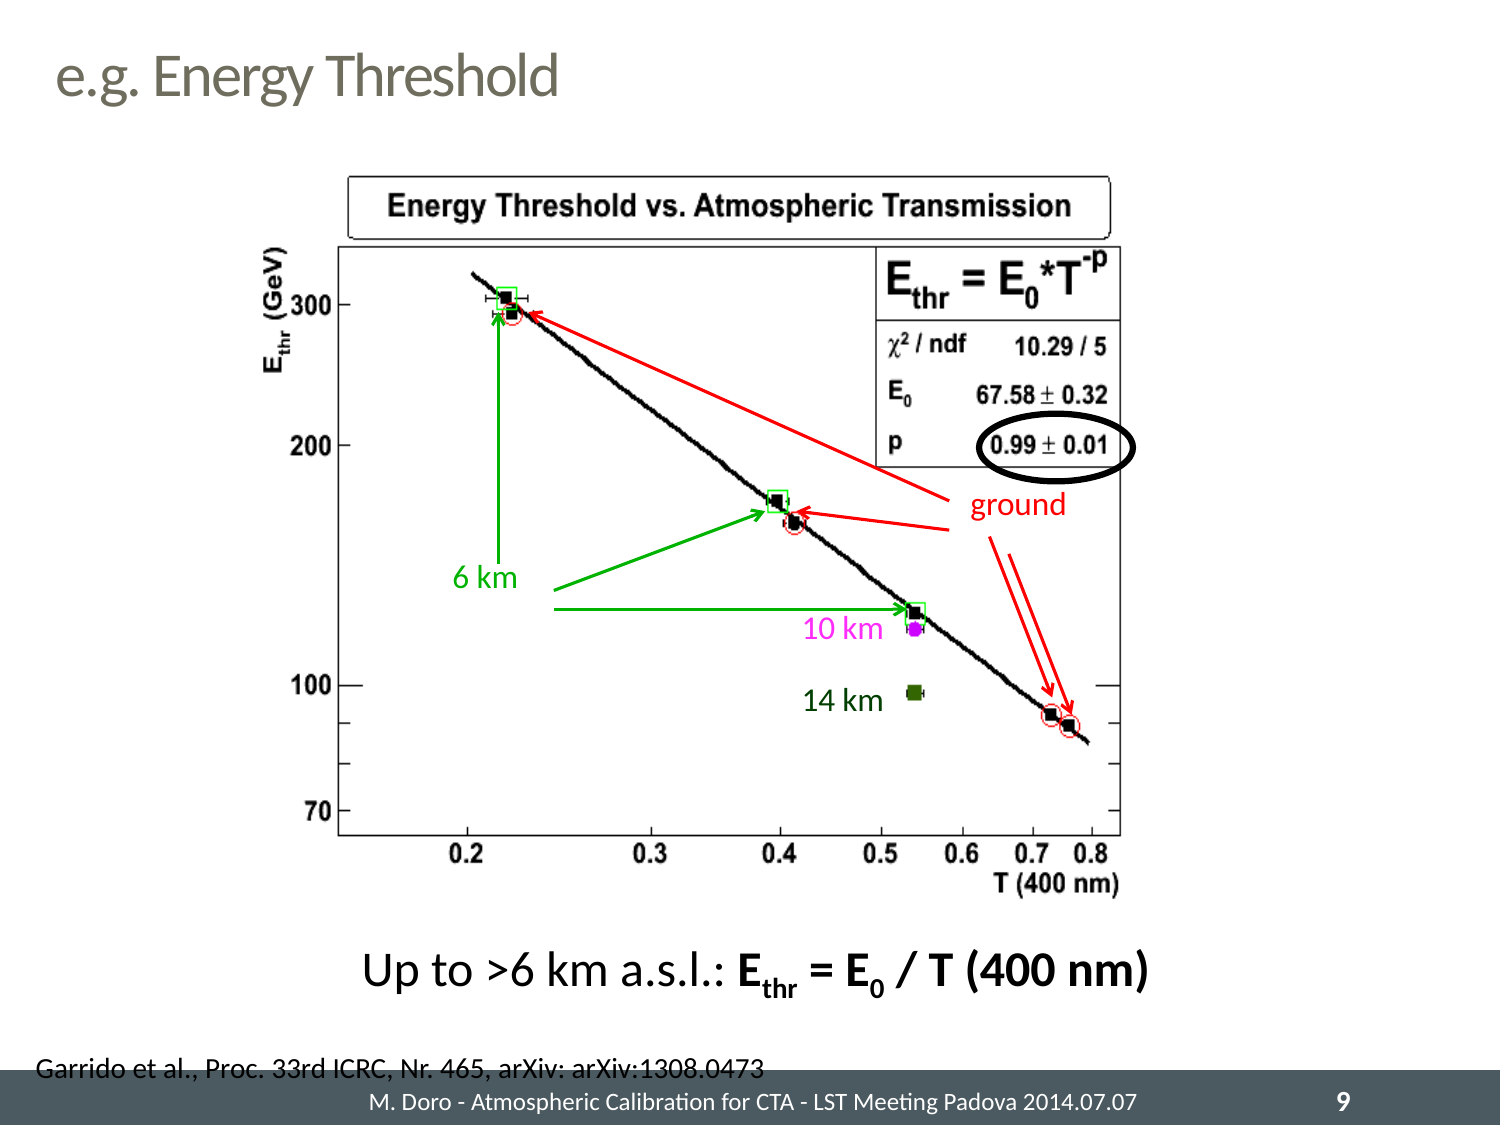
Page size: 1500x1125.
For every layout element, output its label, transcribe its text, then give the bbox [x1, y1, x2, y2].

title e.g. Energy Threshold [40, 25, 1461, 117]
list Up to >6 km a.s.l.: Ethr = E0 / T (400 nm) [62, 928, 1442, 1088]
footer M. Doro - Atmospheric Calibration for CTA - LST Meeting Padova 2014.07.07 [204, 1073, 1304, 1125]
text_box Garrido et al., Proc. 33rd ICRC, Nr. 465, arXiv: arXiv:1308.0473 [20, 1042, 892, 1093]
slide_number 9 [1320, 1073, 1496, 1125]
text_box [241, 173, 1218, 910]
